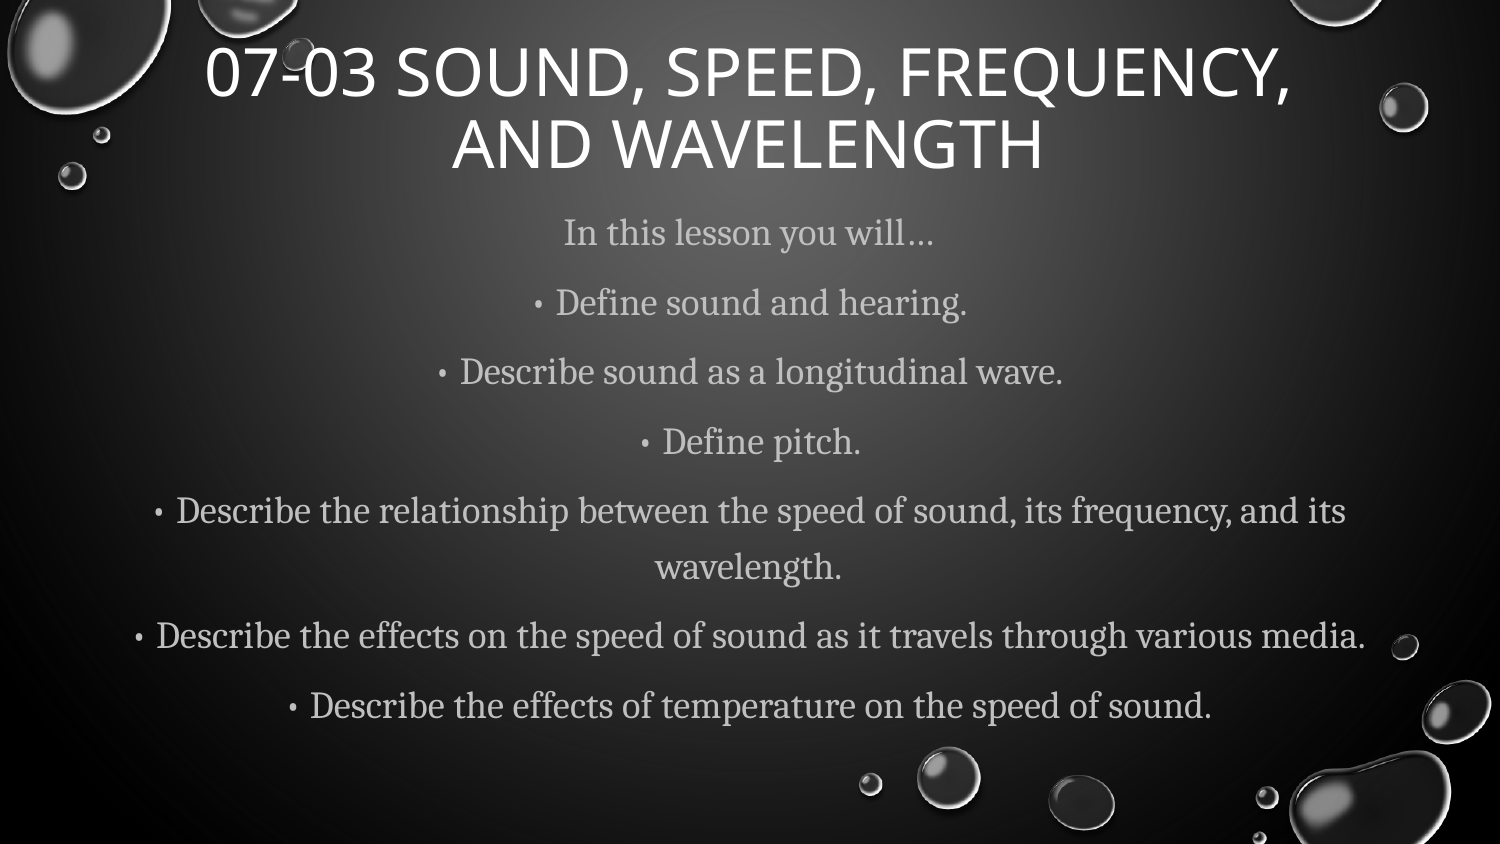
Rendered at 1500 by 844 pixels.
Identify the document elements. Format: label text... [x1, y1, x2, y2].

list In this lesson you will… • Define sound and hearing. • Describe sound as a longitudinal wave. • Define pitch. • Describe the relationship between the speed of sound, its frequency, and its wavelength. • Describe the effects on the speed of sound as it travels through various media. • Describe the effects of temperature on the speed of sound. [112, 190, 1386, 747]
picture [0, 0, 1500, 844]
title 07-03 Sound, Speed, Frequency, and Wavelength [112, 21, 1386, 190]
